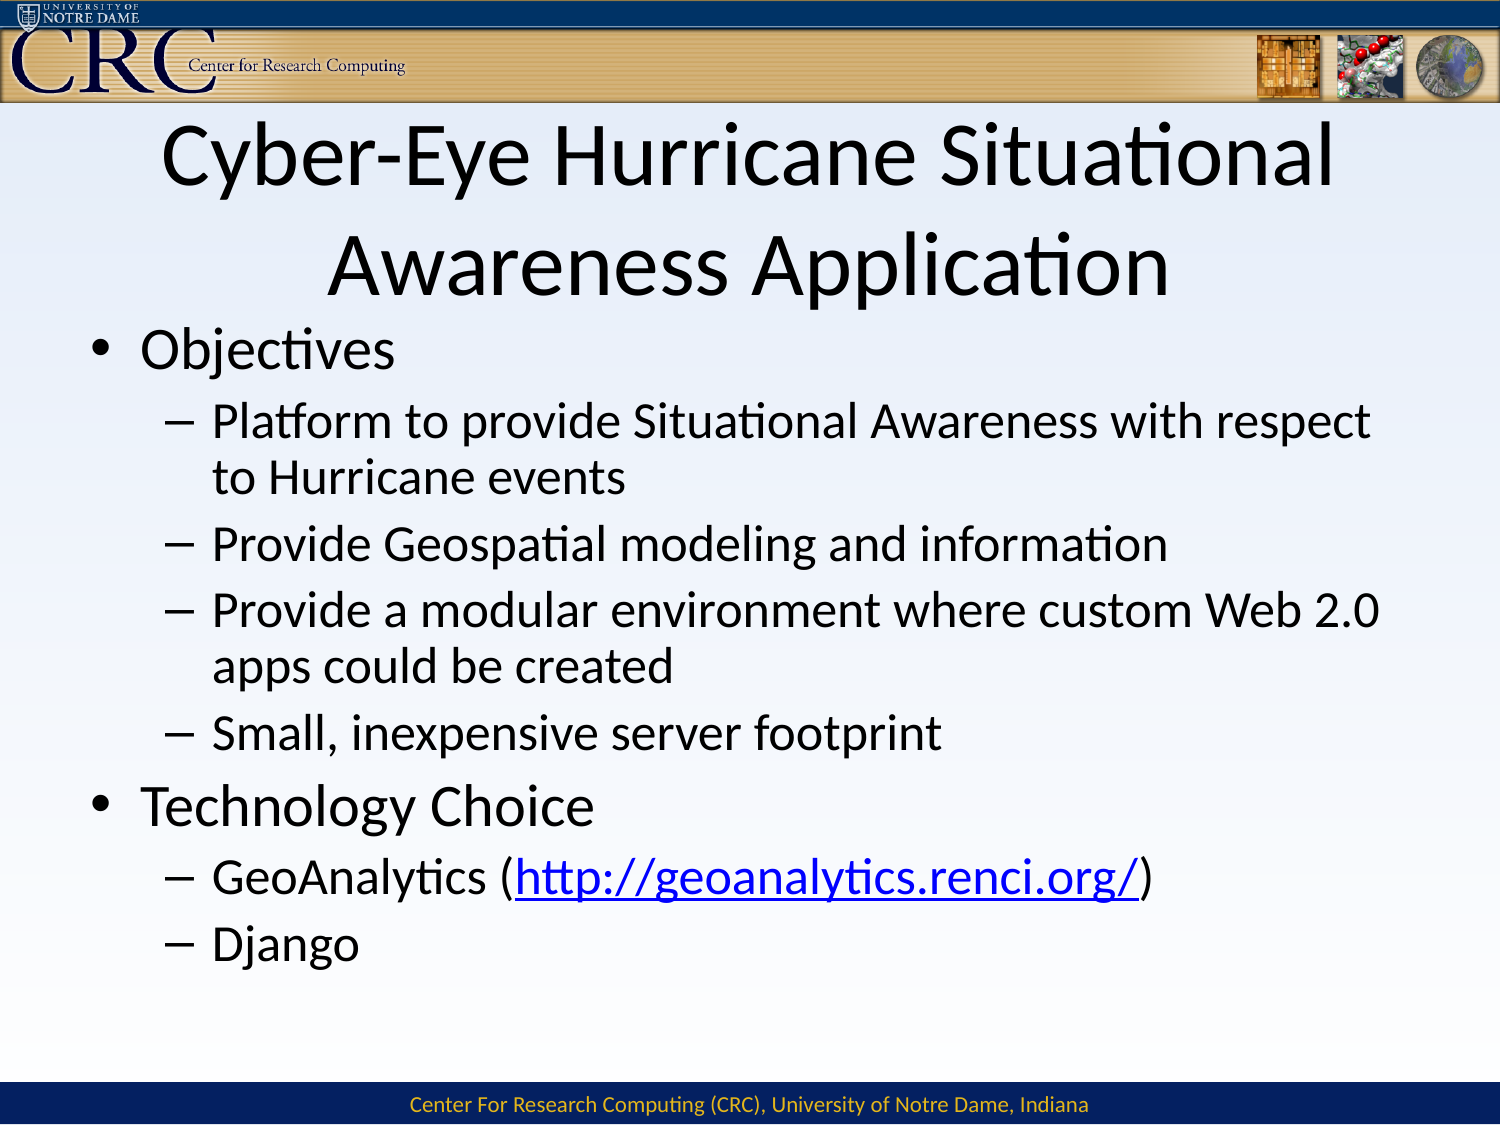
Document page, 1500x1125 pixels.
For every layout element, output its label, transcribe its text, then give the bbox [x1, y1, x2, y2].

title Cyber-Eye Hurricane Situational Awareness Application [75, 86, 1425, 310]
picture [0, 0, 1500, 103]
list Objectives Platform to provide Situational Awareness with respect to Hurricane events Provide Geospatial modeling and information Provide a modular environment where custom Web 2.0 apps could be created Small, inexpensive server footprint Technology Choice GeoAnalytics (http://geoanalytics.renci.org/) Django [75, 310, 1425, 1125]
